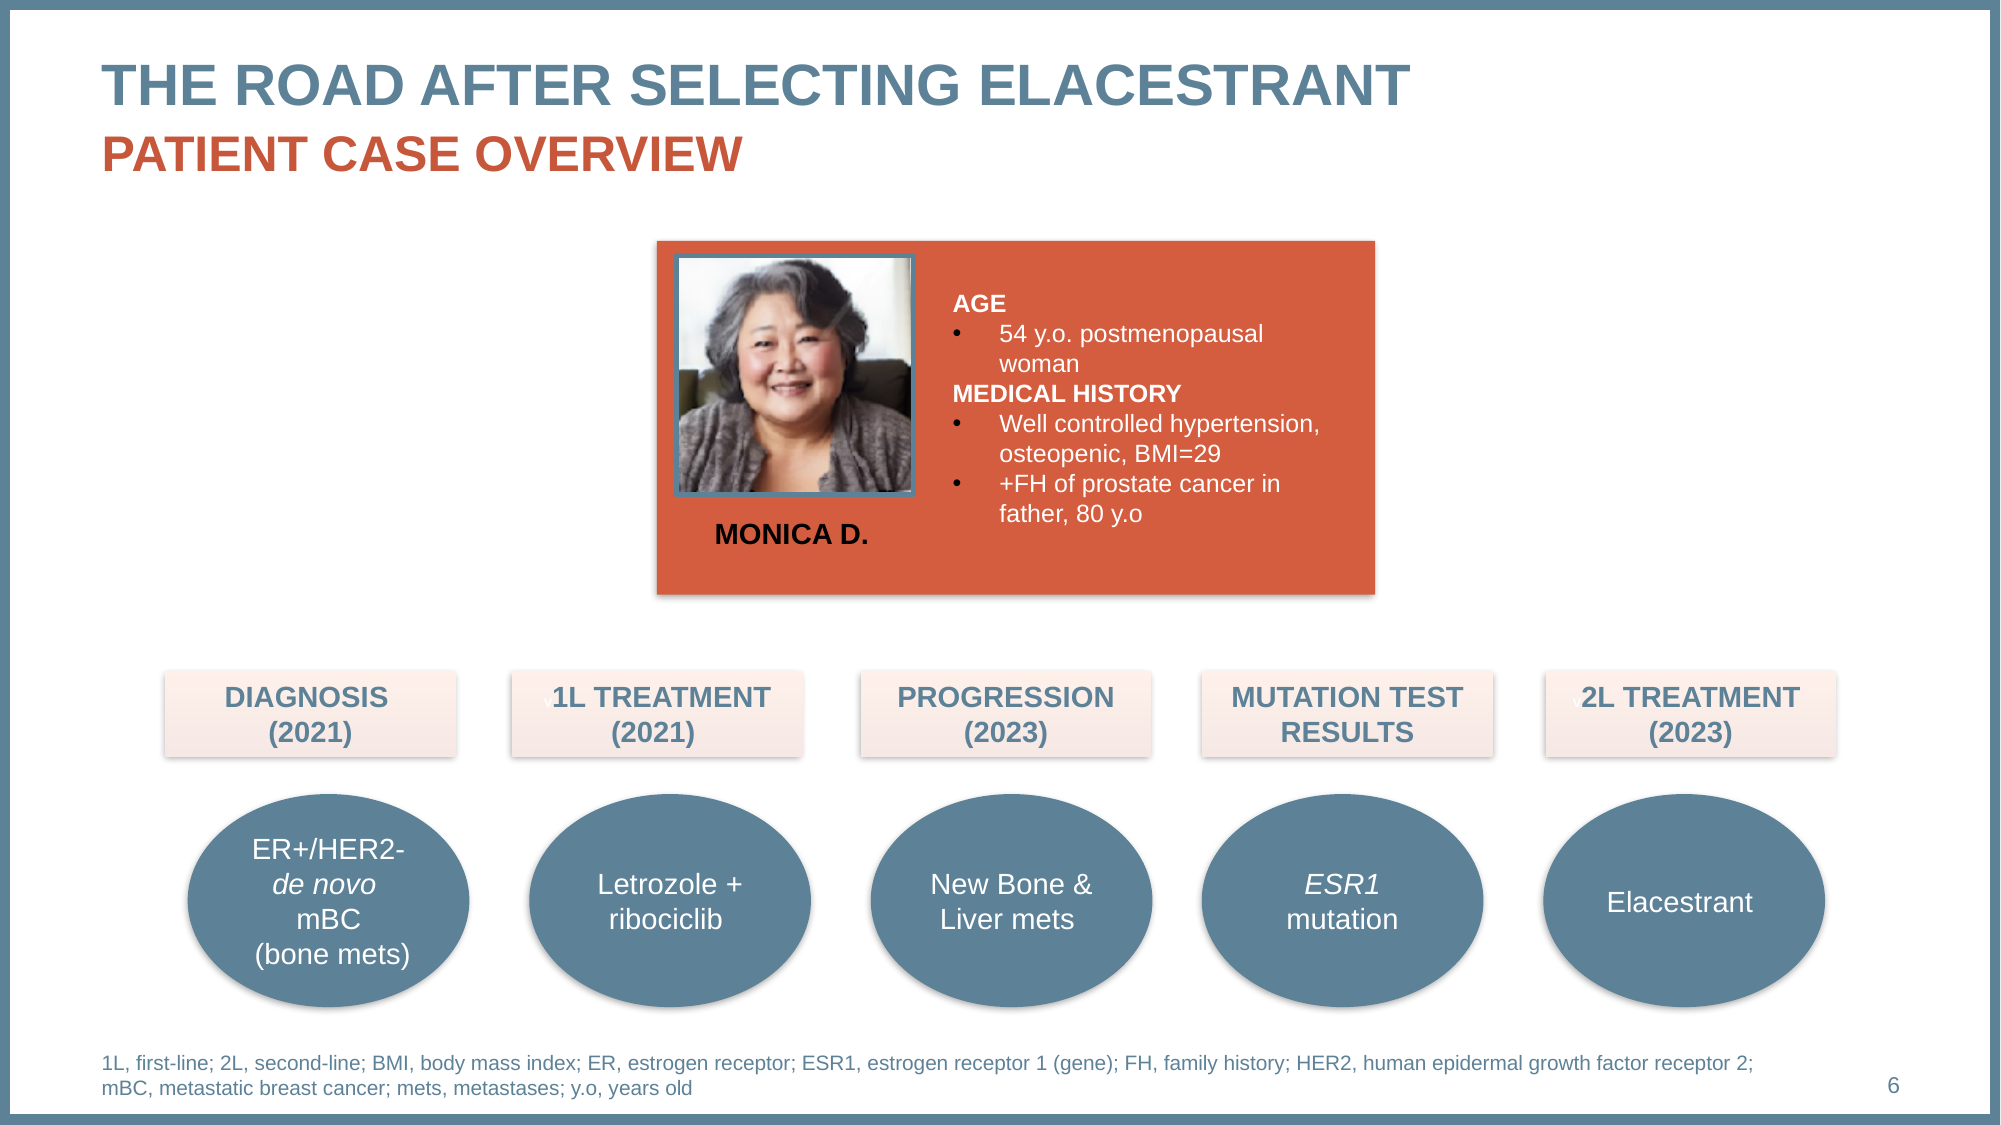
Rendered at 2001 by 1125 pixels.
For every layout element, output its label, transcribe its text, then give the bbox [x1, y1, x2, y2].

slide_number 6 [1771, 1054, 1900, 1115]
title THE ROAD AFTER SELECTING ELACESTRANT PATIENT CASE OVERVIEW [101, 42, 1900, 185]
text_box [165, 671, 1836, 1008]
list 1L, first-line; 2L, second-line; BMI, body mass index; ER, estrogen receptor; ESR1, estrogen receptor 1 (gene); FH, family history; HER2, human epidermal growth factor receptor 2; mBC, metastatic breast cancer; mets, metastases; y.o, years old [101, 1042, 1800, 1106]
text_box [656, 240, 1376, 595]
